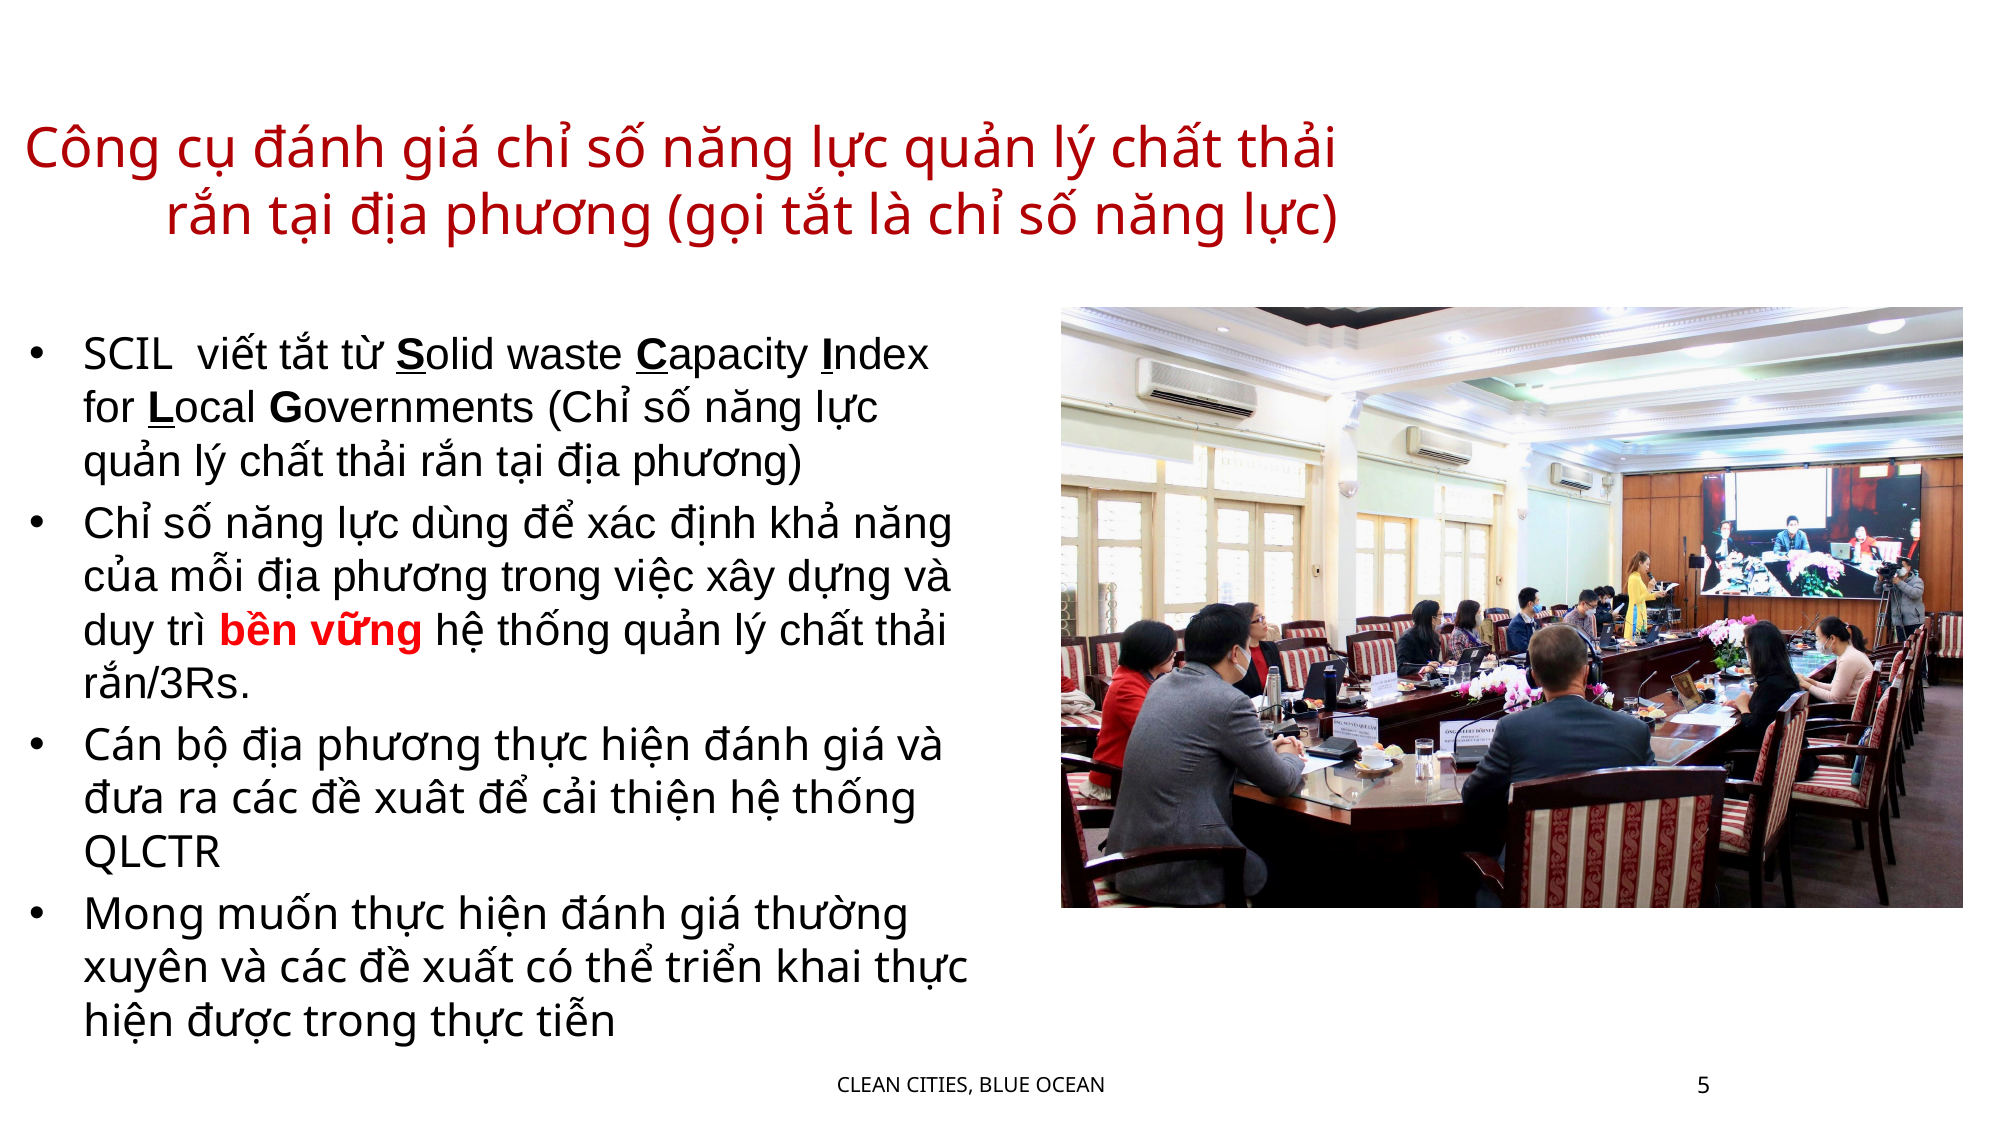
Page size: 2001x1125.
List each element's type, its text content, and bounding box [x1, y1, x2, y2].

text_box 5 [1374, 1063, 1725, 1107]
title Công cụ đánh giá chỉ số năng lực quản lý chất thải rắn tại địa phương (gọi tắt là chỉ số năng lực) [0, 104, 1354, 256]
text_box CLEAN CITIES, BLUE OCEAN [249, 1064, 1374, 1107]
list SCIL viết tắt từ Solid waste Capacity Index for Local Governments (Chỉ số năng lực quản lý chất thải rắn tại địa phương) Chỉ số năng lực dùng để xác định khả năng của mỗi địa phương trong việc xây dựng và duy trì bền vững hệ thống quản lý chất thải rắn/3Rs. Cán bộ địa phương thực hiện đánh giá và đưa ra các đề xuât để cải thiện hệ thống QLCTR Mong muốn thực hiện đánh giá thường xuyên và các đề xuất có thể triển khai thực hiện được trong thực tiễn [14, 256, 989, 1064]
picture [1061, 307, 1964, 909]
